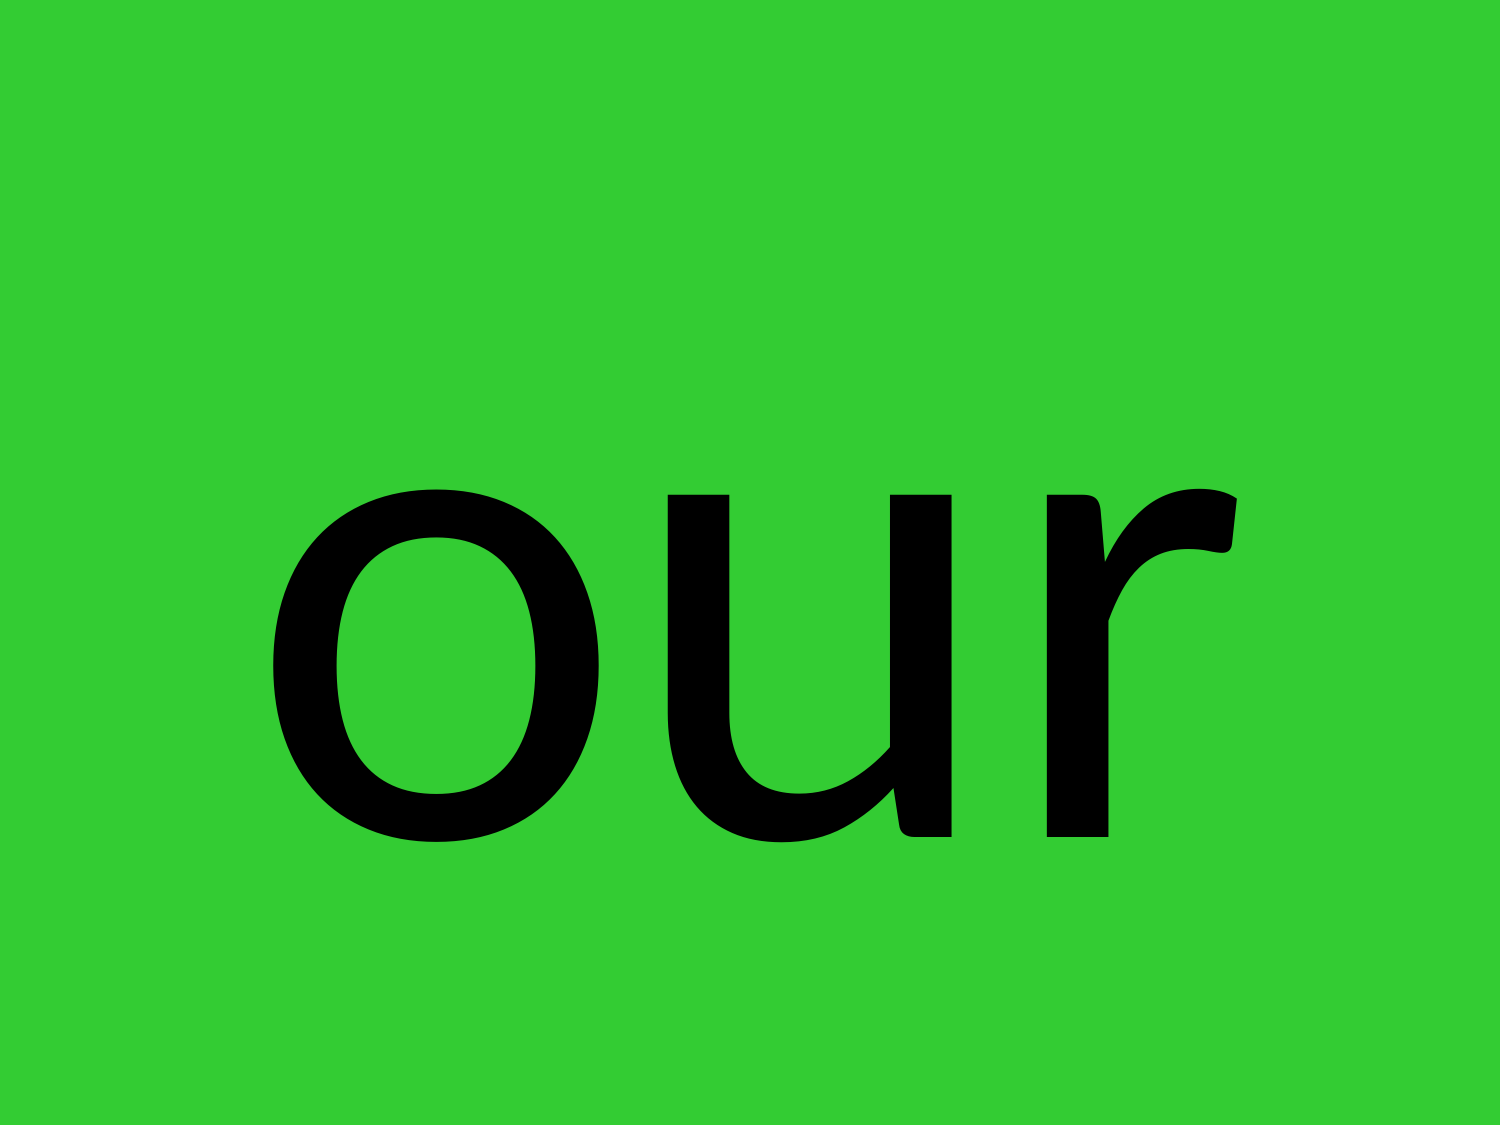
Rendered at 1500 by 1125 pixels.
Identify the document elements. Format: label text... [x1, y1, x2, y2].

title our [112, 90, 1388, 1012]
